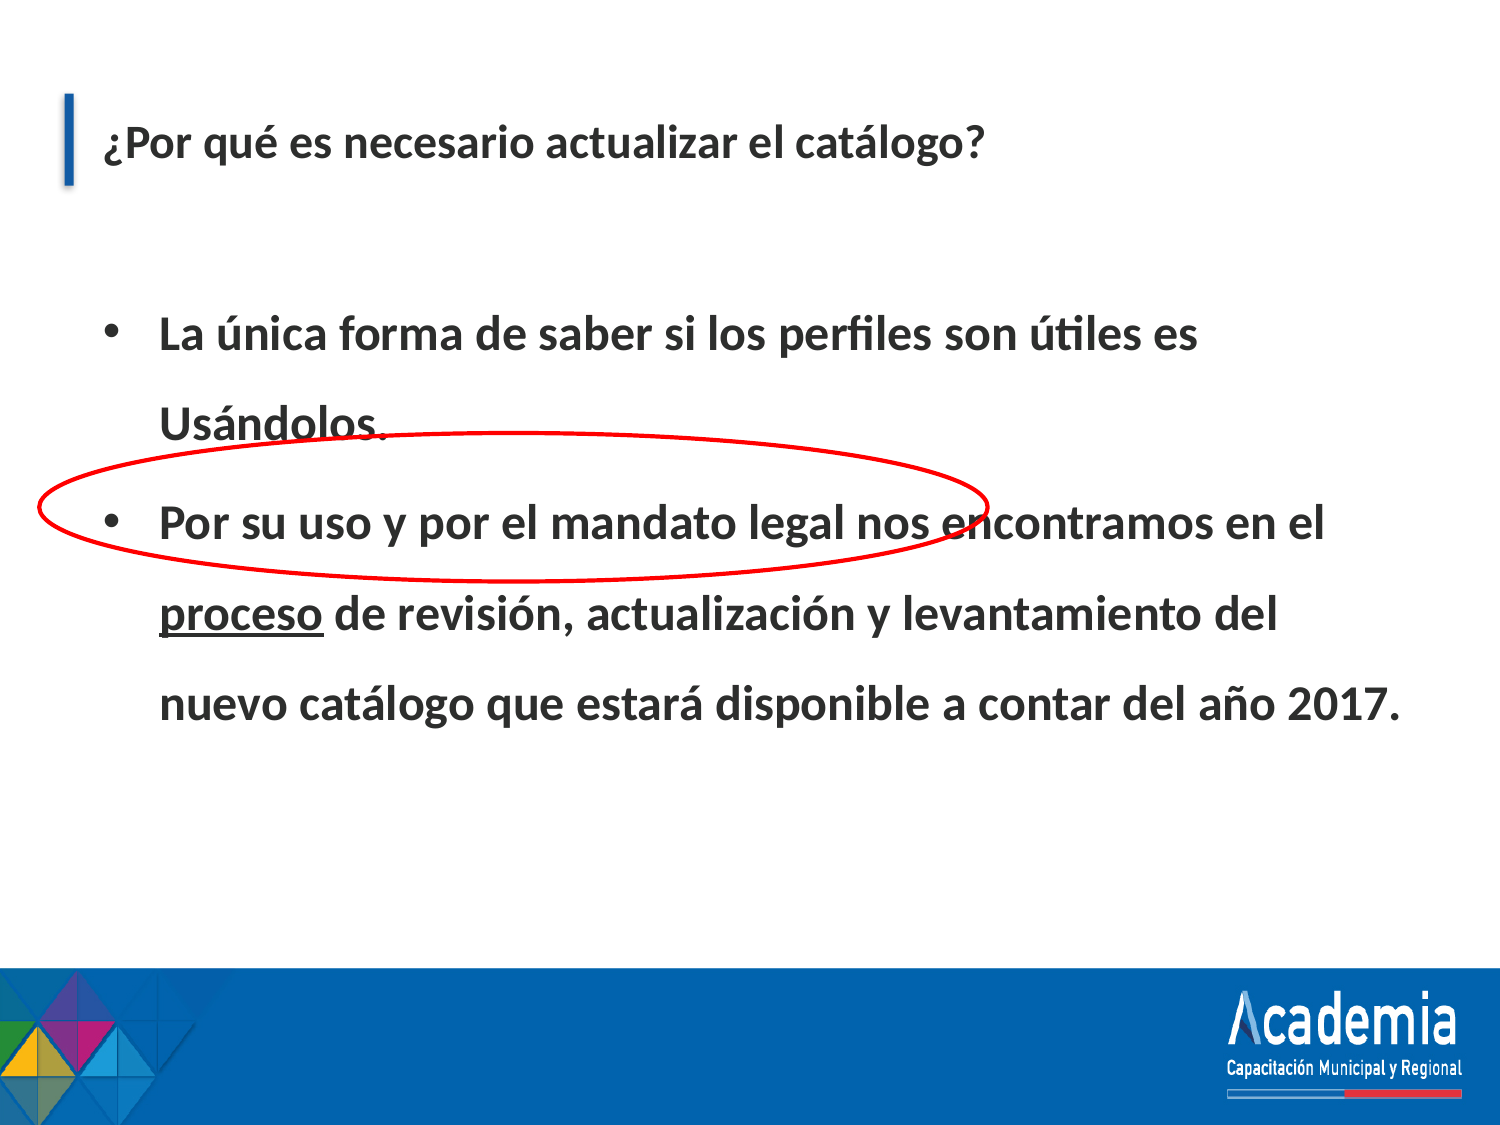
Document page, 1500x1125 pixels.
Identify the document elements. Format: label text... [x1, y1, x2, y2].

picture [0, 968, 1500, 1125]
text_box [37, 430, 990, 584]
title ¿Por qué es necesario actualizar el catálogo? [87, 45, 1425, 233]
list La única forma de saber si los perfiles son útiles es Usándolos. Por su uso y por el mandato legal nos encontramos en el proceso de revisión, actualización y levantamiento del nuevo catálogo que estará disponible a contar del año 2017. [87, 262, 1425, 918]
